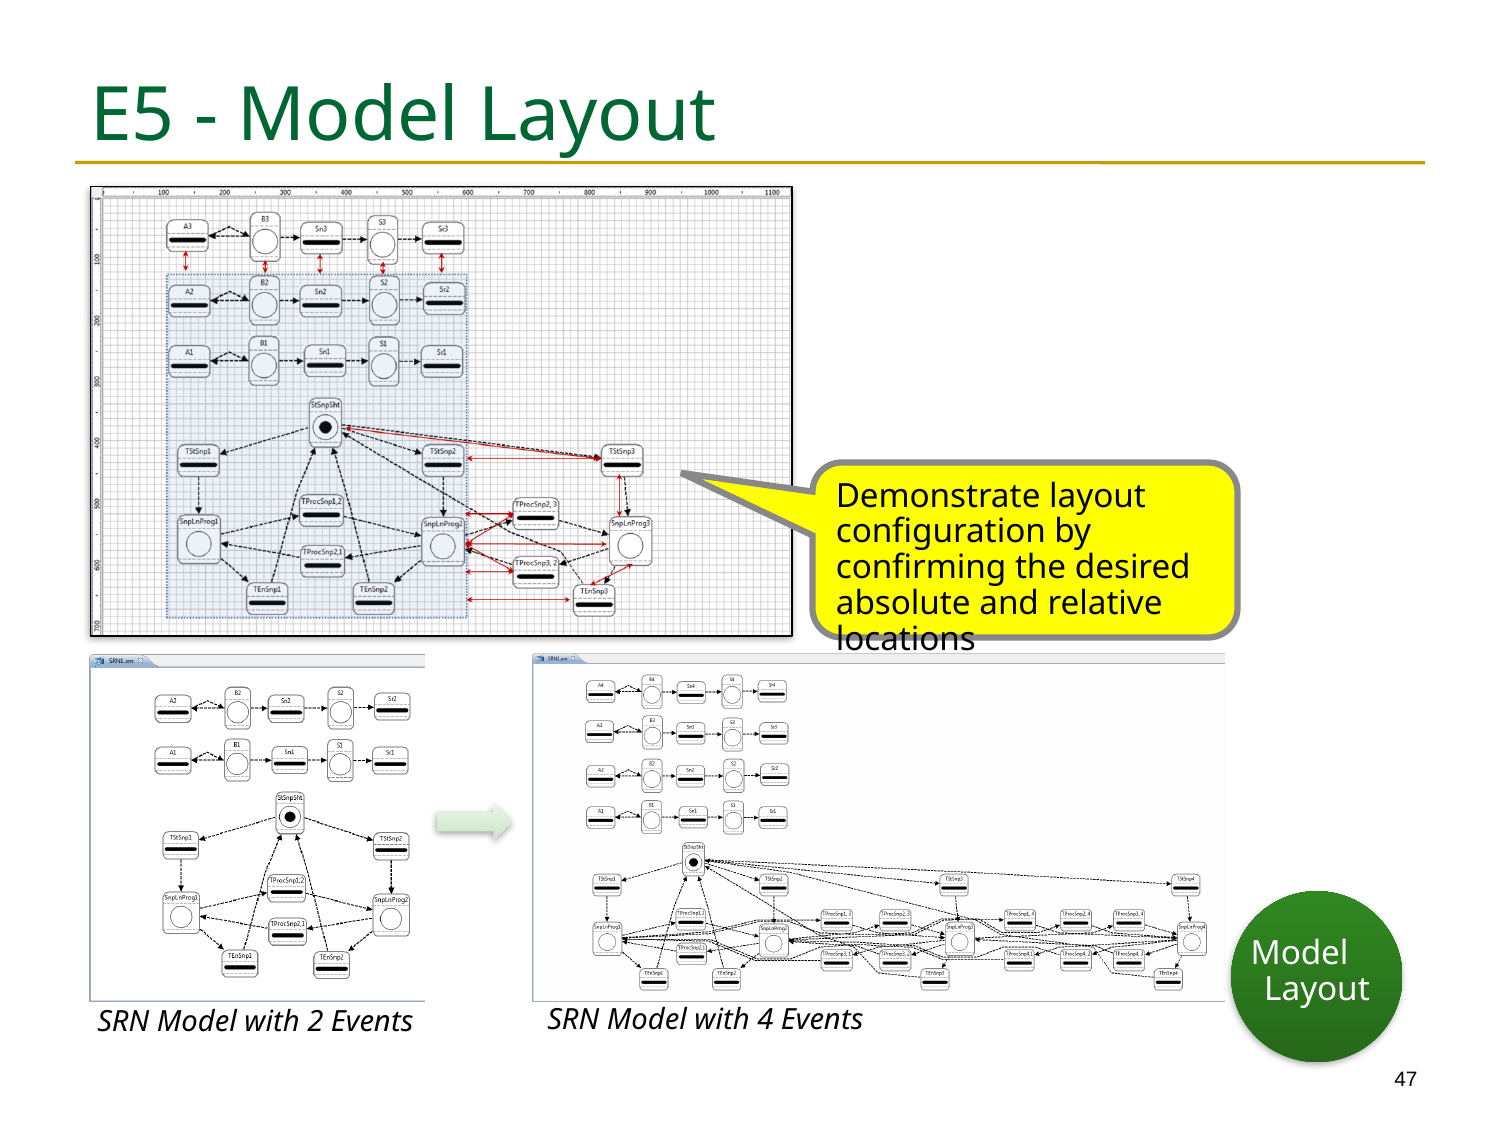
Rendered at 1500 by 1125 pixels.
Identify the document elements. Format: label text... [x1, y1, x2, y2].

picture [90, 187, 792, 636]
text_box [1204, 890, 1430, 1063]
text_box Demonstrate layout configuration by confirming the desired absolute and relative locations [797, 462, 1238, 638]
text_box [436, 802, 513, 842]
title E5 - Model Layout [74, 32, 1426, 163]
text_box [89, 654, 426, 1046]
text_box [531, 653, 1226, 1045]
slide_number 47 [1379, 1048, 1442, 1099]
